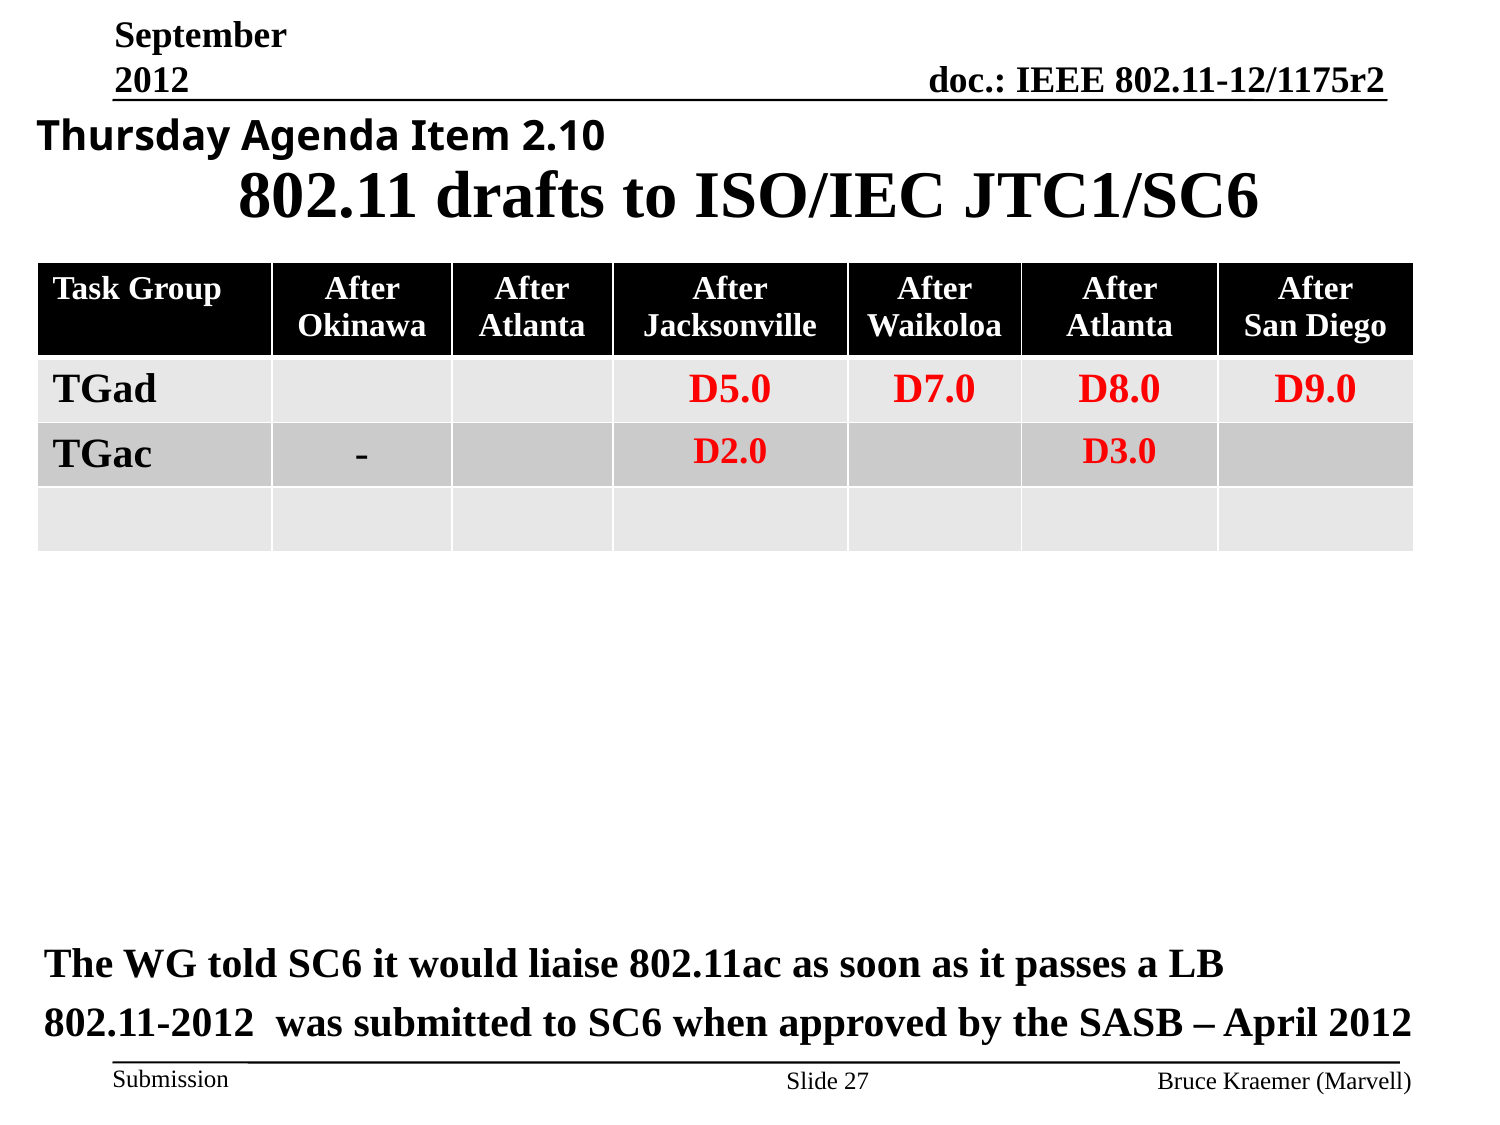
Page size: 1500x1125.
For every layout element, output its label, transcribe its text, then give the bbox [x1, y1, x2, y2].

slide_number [114, 54, 366, 100]
table_cell [1219, 488, 1413, 551]
title 802.11 drafts to ISO/IEC JTC1/SC6 [112, 139, 1388, 244]
table_header After Waikoloa [849, 263, 1021, 355]
table_cell D5.0 [614, 360, 847, 422]
table_header After Okinawa [273, 263, 451, 355]
table_cell D8.0 [1022, 360, 1217, 422]
table_cell [849, 488, 1021, 551]
slide_number Slide 27 [786, 1064, 870, 1095]
table_cell - [273, 423, 451, 486]
table_cell [38, 488, 271, 551]
table_header Task Group [38, 263, 271, 355]
table_cell [453, 423, 612, 486]
table_header After Atlanta [453, 263, 612, 355]
table_cell D9.0 [1219, 360, 1413, 422]
table_header After San Diego [1219, 263, 1413, 355]
table_cell [273, 360, 451, 422]
table_cell [453, 360, 612, 422]
table_cell [1022, 488, 1217, 551]
table_cell TGac [38, 423, 271, 486]
table_header After Jacksonville [614, 263, 847, 355]
table_cell TGad [38, 360, 271, 422]
table_cell D3.0 [1022, 423, 1217, 486]
footer Bruce Kraemer (Marvell) [1089, 1064, 1412, 1095]
table_header After Atlanta [1022, 263, 1217, 355]
table_cell [849, 423, 1021, 486]
table_cell [273, 488, 451, 551]
list The WG told SC6 it would liaise 802.11ac as soon as it passes a LB 802.11-2012 was submitted to SC6 when approved by the SASB – April 2012 [28, 928, 1479, 1050]
table_cell D7.0 [849, 360, 1021, 422]
table_cell [1219, 423, 1413, 486]
table_cell D2.0 [614, 423, 847, 486]
table_cell [614, 488, 847, 551]
table_cell [453, 488, 612, 551]
text_box Thursday Agenda Item 2.10 [21, 101, 621, 167]
